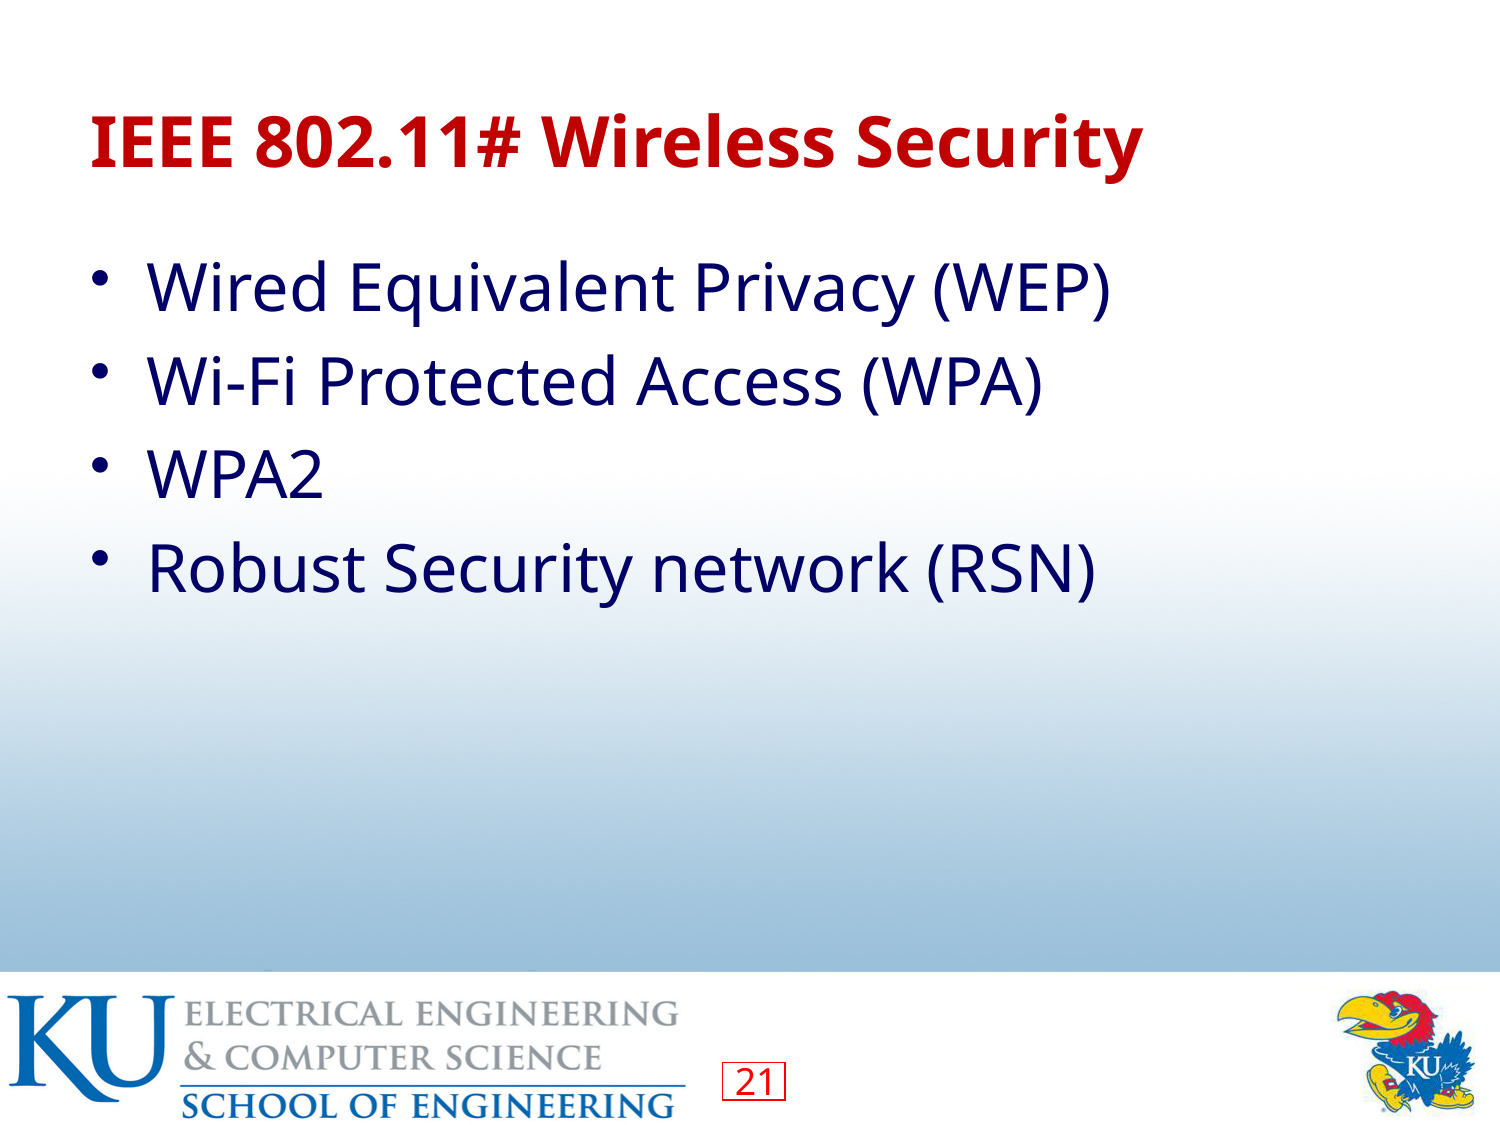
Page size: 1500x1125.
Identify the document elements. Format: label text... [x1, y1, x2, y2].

title IEEE 802.11# Wireless Security [75, 45, 1425, 233]
list Wired Equivalent Privacy (WEP) Wi-Fi Protected Access (WPA) WPA2 Robust Security network (RSN) [75, 237, 1425, 953]
picture [0, 0, 1500, 1125]
